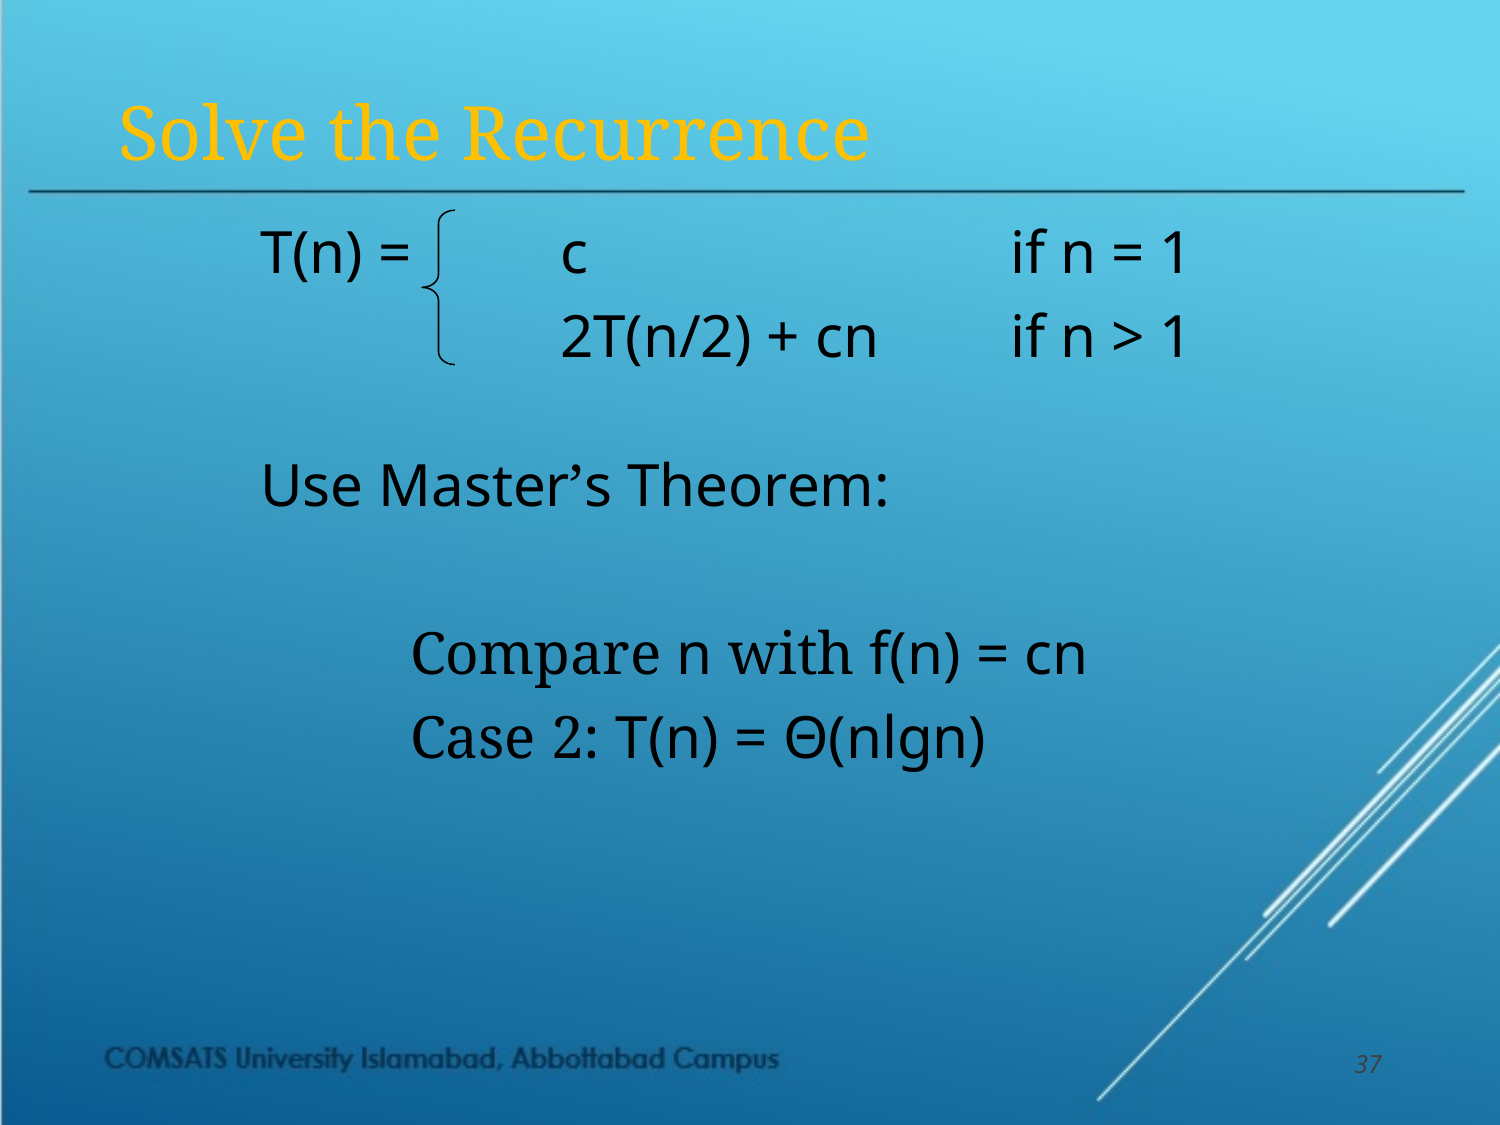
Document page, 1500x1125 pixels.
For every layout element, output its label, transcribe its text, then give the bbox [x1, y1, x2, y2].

title Solve the Recurrence [103, 59, 1397, 213]
list T(n) = c if n = 1 2T(n/2) + cn if n > 1 Use Master’s Theorem: Compare n with f(n) = cn Case 2: T(n) = Θ(nlgn) [57, 215, 1408, 1049]
slide_number 37 [1059, 1042, 1397, 1088]
picture [0, 0, 1500, 1125]
text_box [422, 210, 455, 365]
